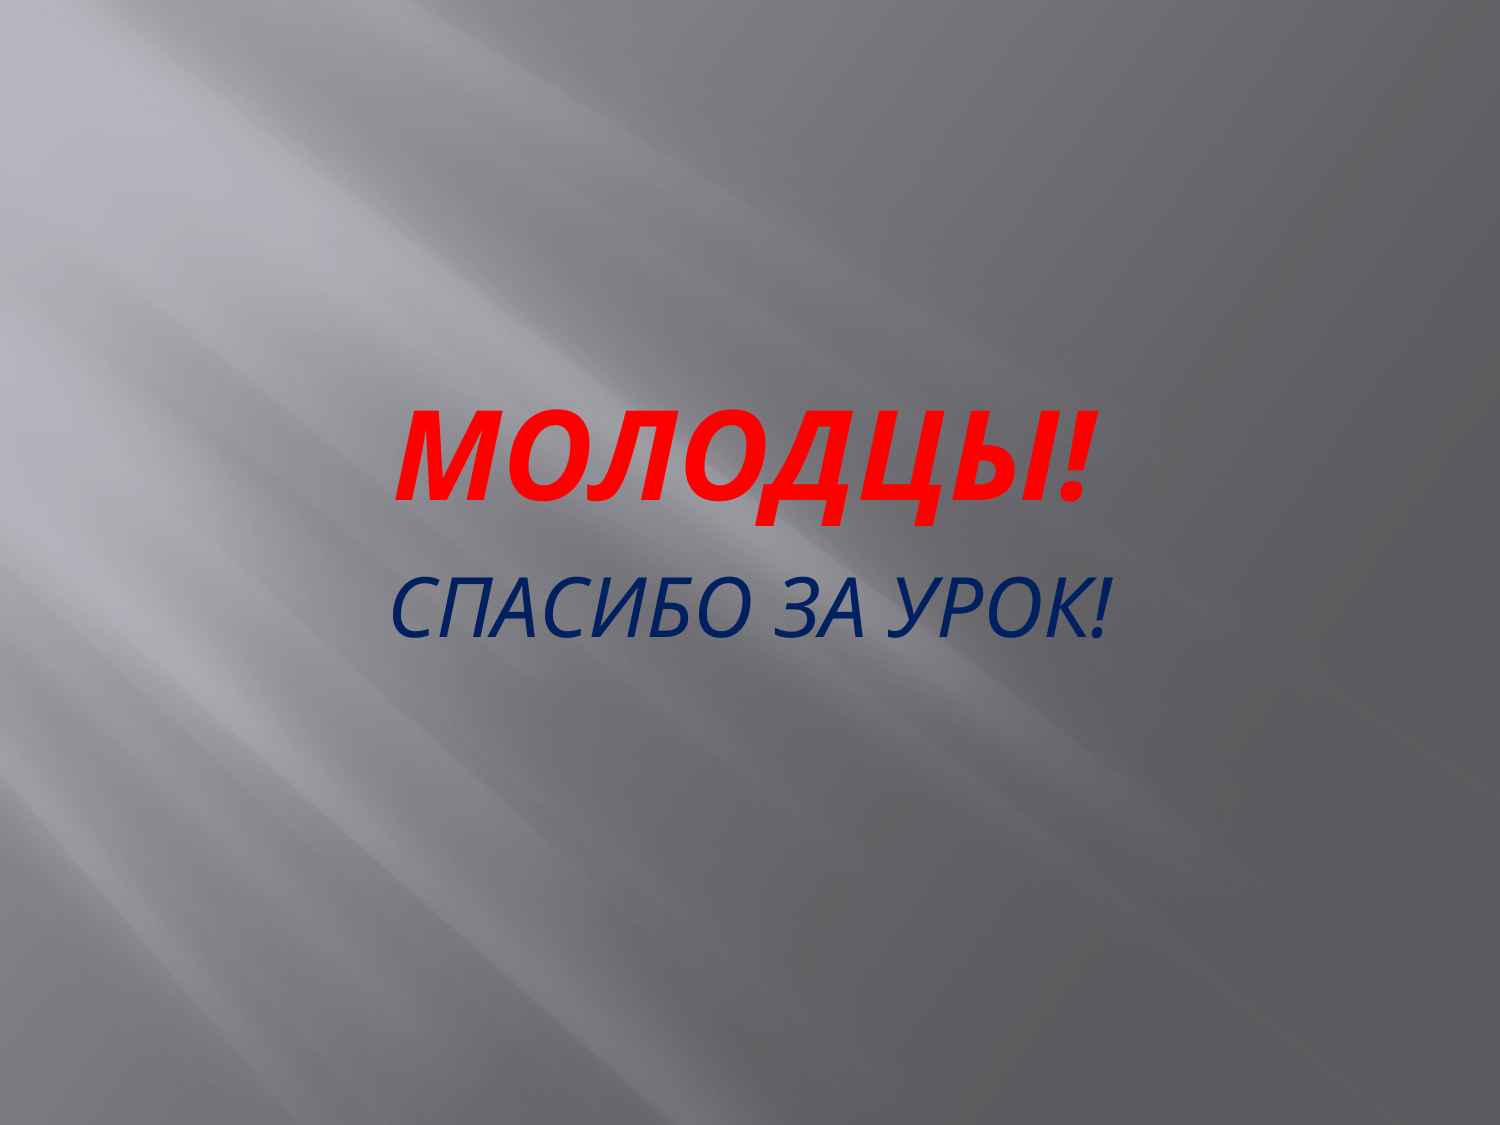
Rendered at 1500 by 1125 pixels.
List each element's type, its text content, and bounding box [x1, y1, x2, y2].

subtitle СПАСИБО ЗА УРОК! [225, 546, 1275, 834]
title МОЛОДЦЫ! [69, 224, 1420, 525]
